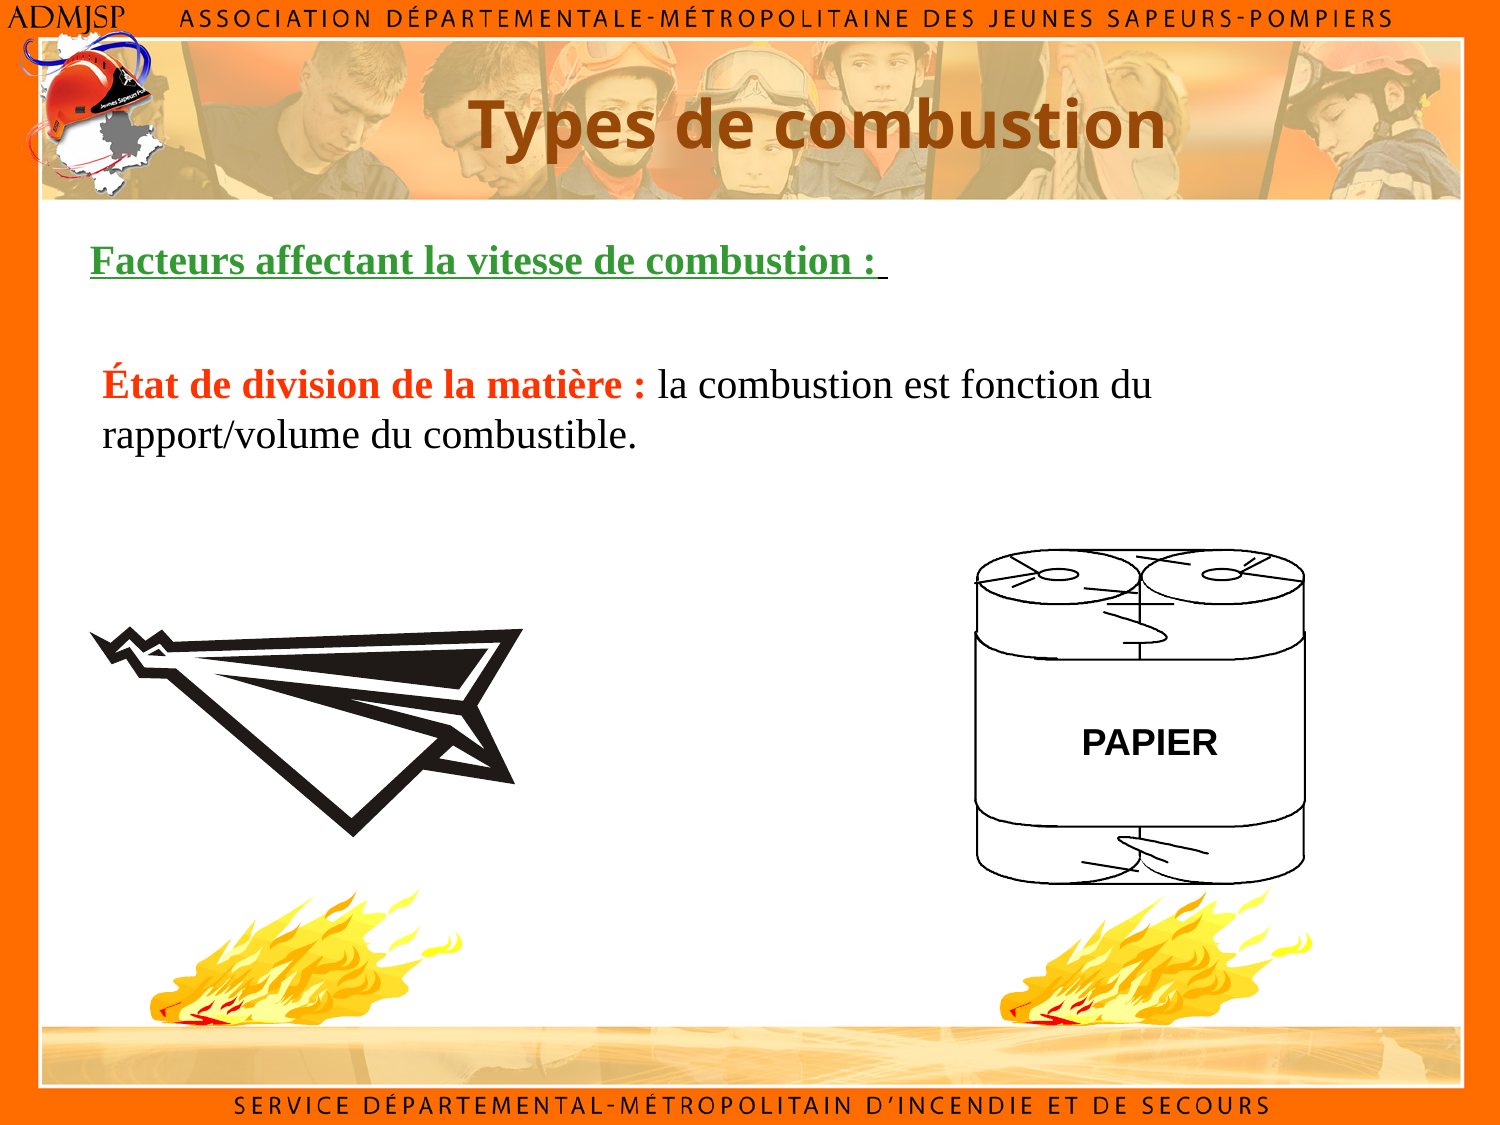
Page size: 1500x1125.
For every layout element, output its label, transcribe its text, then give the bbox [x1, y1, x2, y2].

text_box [87, 624, 526, 839]
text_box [974, 549, 1306, 885]
picture [0, 0, 1500, 1125]
text_box Facteurs affectant la vitesse de combustion : [75, 224, 1163, 290]
title Types de combustion [183, 45, 1454, 200]
text_box État de division de la matière : la combustion est fonction du rapport/volume du combustible. [87, 349, 1300, 465]
